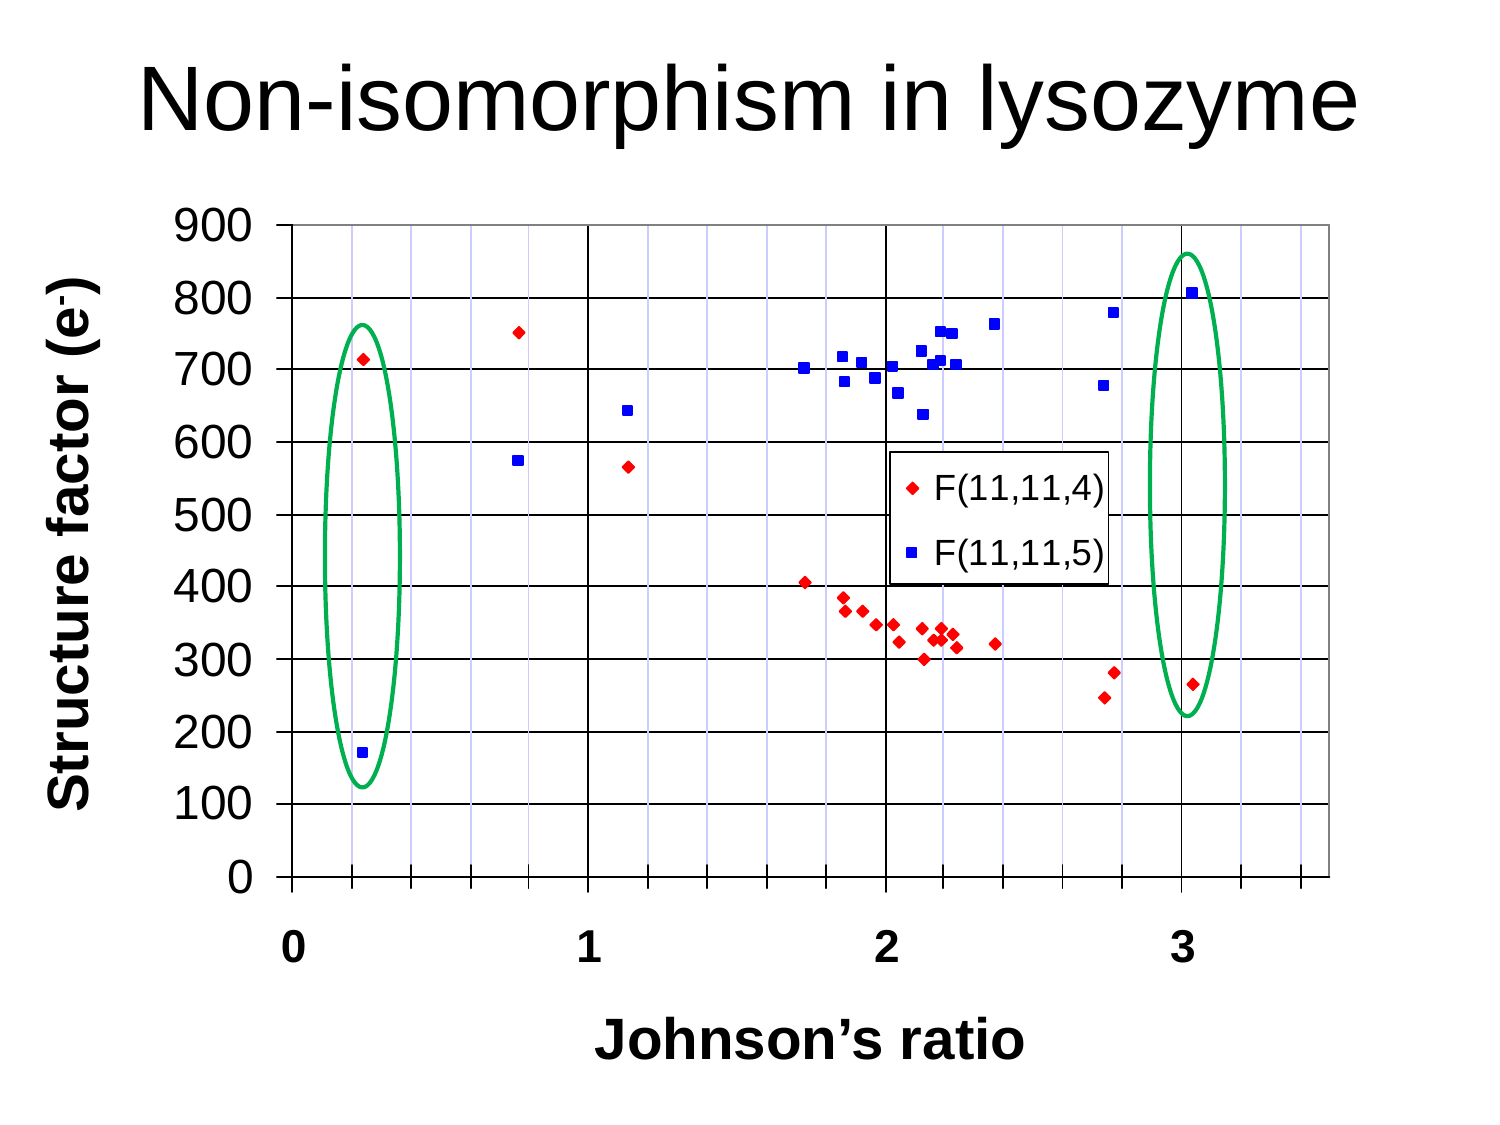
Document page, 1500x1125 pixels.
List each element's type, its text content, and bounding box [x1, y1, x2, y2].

text_box Structure factor (e-) [22, 261, 104, 828]
text_box Non-isomorphism in lysozyme [74, 0, 1425, 188]
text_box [109, 153, 1413, 1089]
